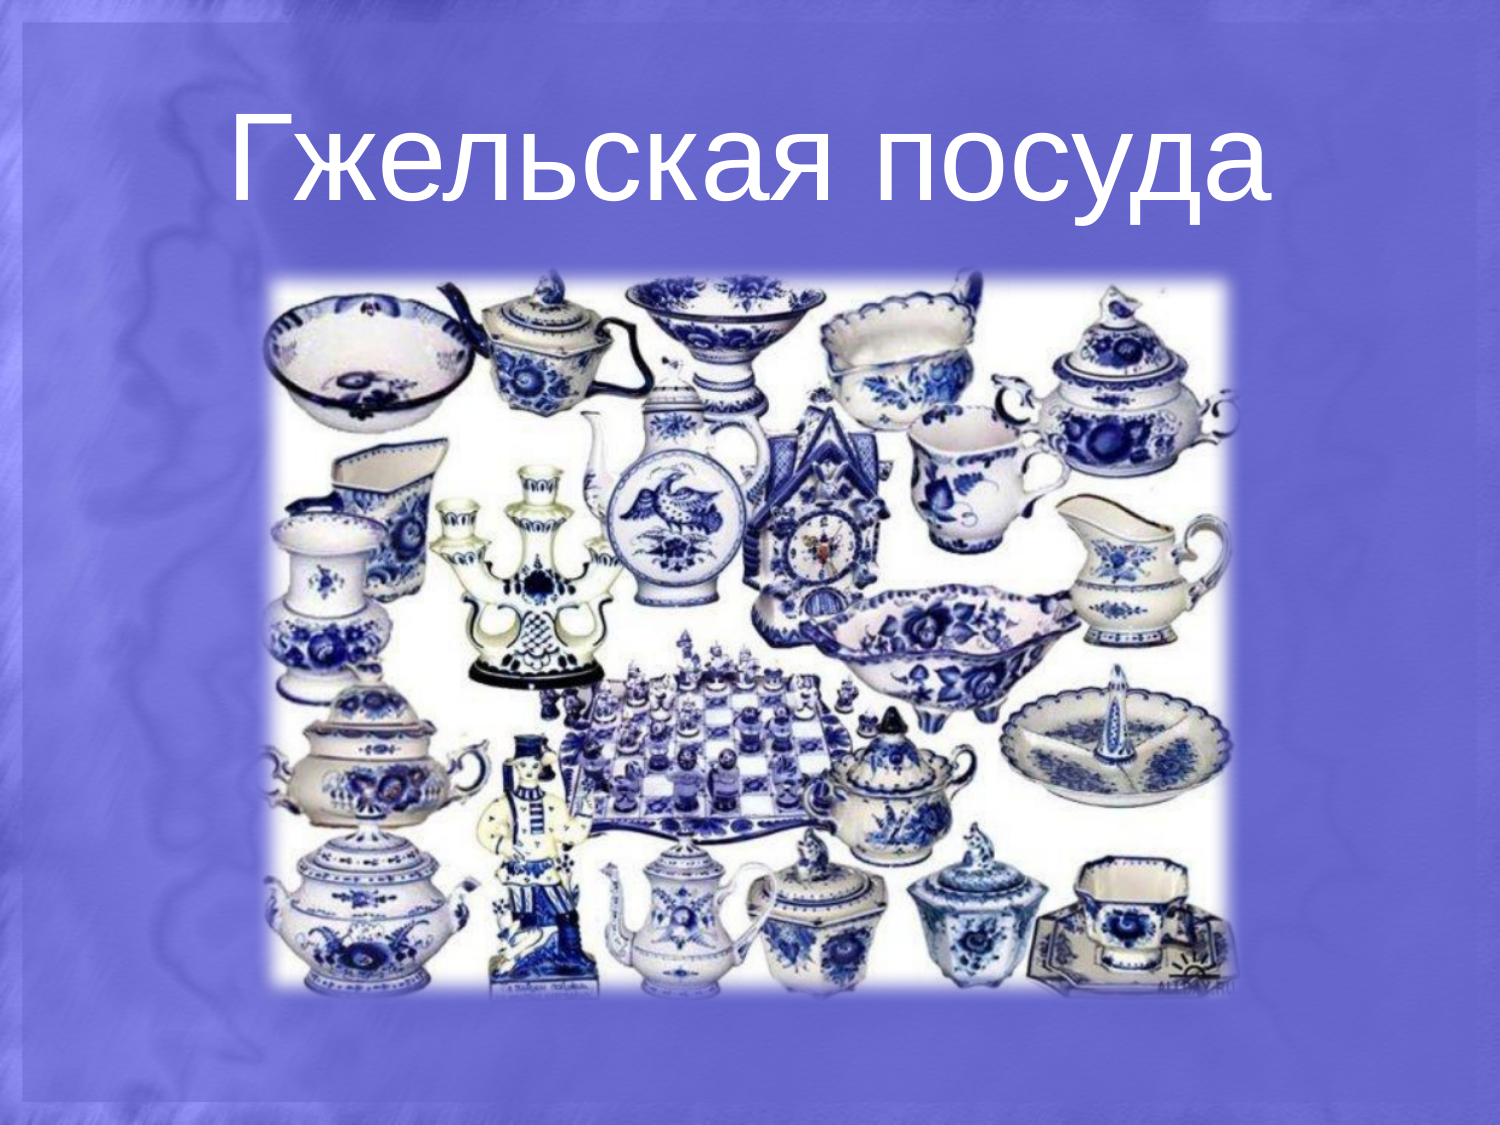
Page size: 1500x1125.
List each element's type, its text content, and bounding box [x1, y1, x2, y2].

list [253, 262, 1246, 1006]
title Гжельская посуда [74, 45, 1425, 233]
picture [0, 0, 1500, 1125]
